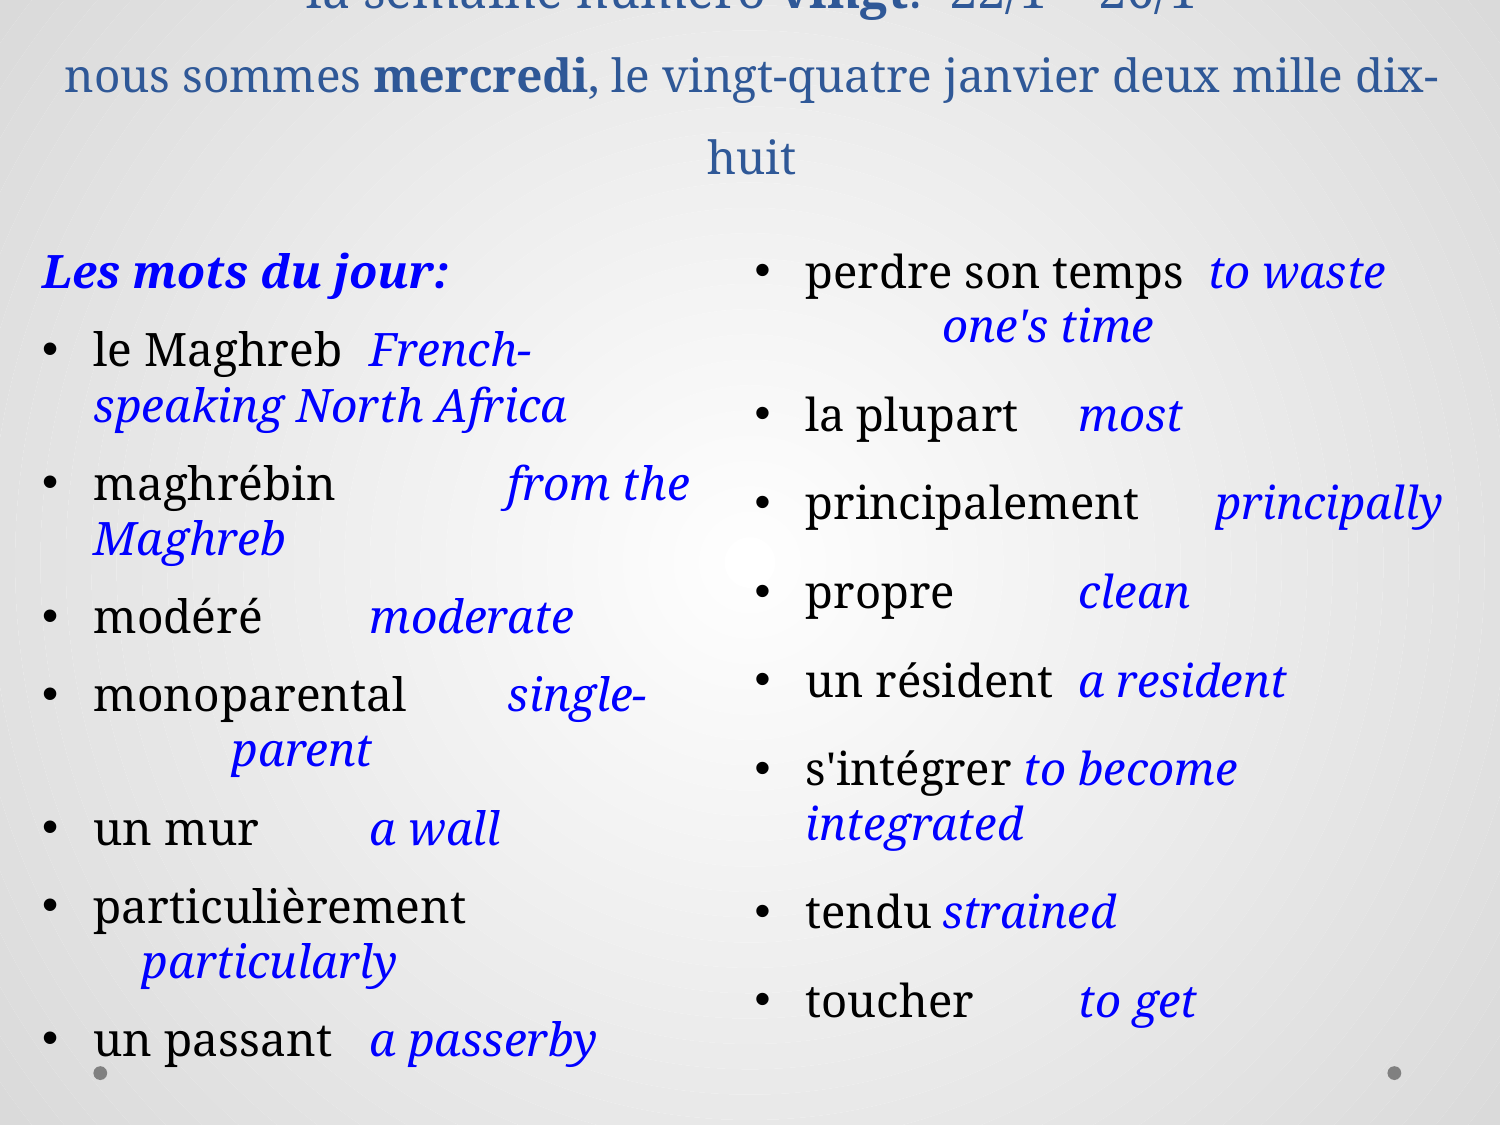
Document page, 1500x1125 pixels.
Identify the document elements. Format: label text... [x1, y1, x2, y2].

list perdre son temps to waste one's time la plupart most principalement principally propre clean un résident a resident s'intégrer to become integrated tendu strained toucher to get [739, 235, 1463, 1091]
list Les mots du jour: le Maghreb French- speaking North Africa maghrébin from the Maghreb modéré moderate monoparental single- parent un mur a wall particulièrement particularly un passant a passerby [27, 235, 723, 1091]
title la semaine numéro vingt: 22/1 – 26/1 nous sommes mercredi, le vingt-quatre janvier deux mille dix-huit [41, 22, 1463, 192]
